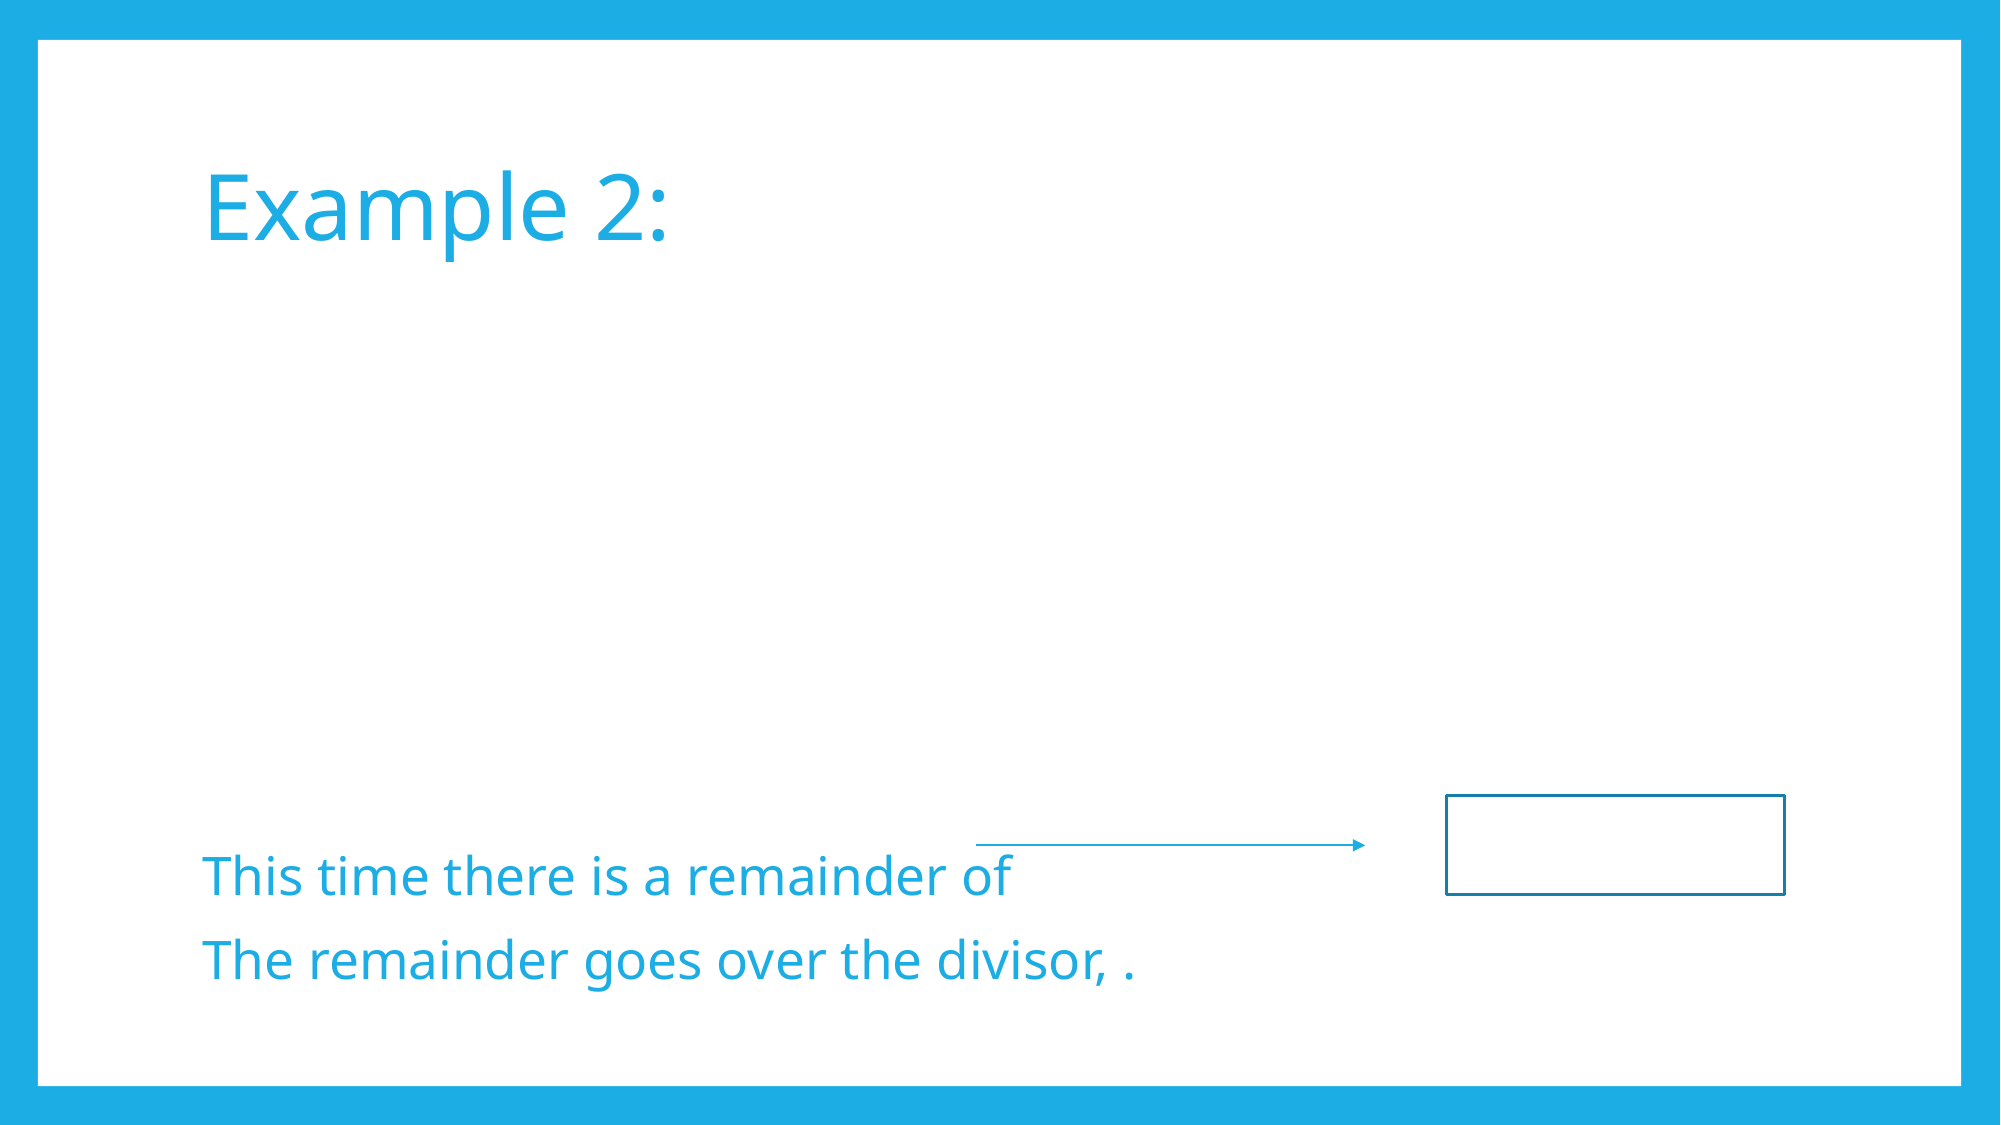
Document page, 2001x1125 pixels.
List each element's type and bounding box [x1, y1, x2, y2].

text_box [1445, 794, 1786, 896]
